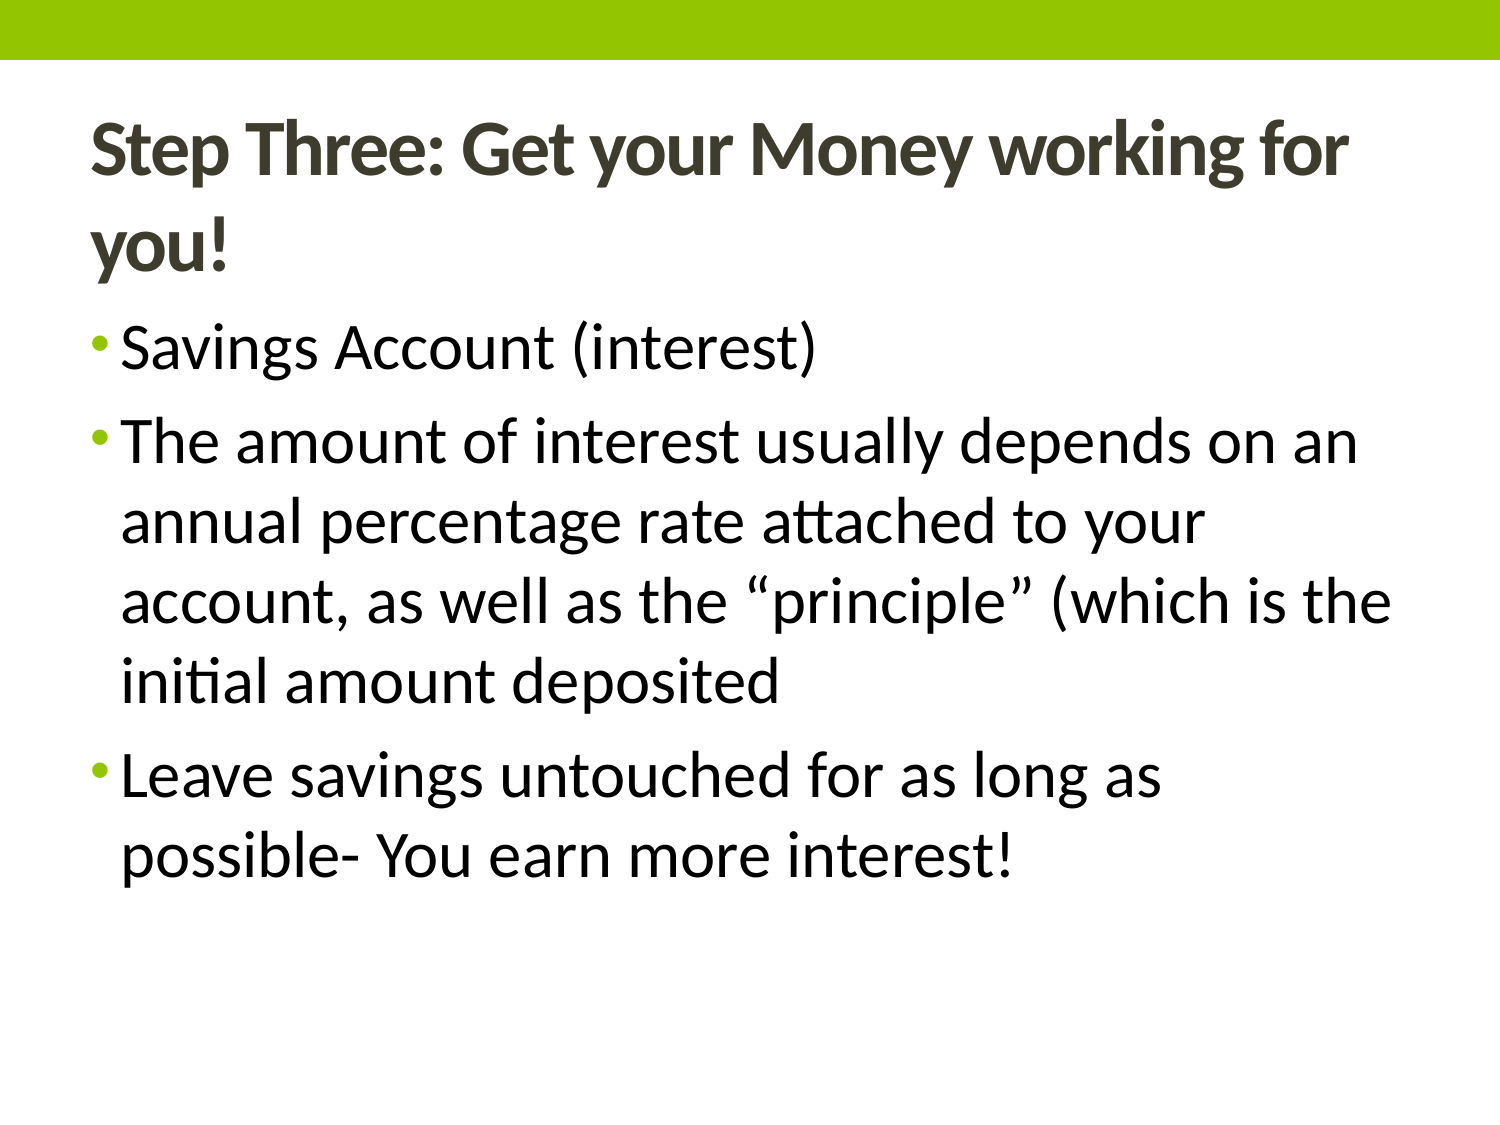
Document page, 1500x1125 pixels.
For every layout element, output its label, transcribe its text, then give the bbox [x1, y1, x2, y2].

list Savings Account (interest) The amount of interest usually depends on an annual percentage rate attached to your account, as well as the “principle” (which is the initial amount deposited Leave savings untouched for as long as possible- You earn more interest! [75, 295, 1425, 1063]
title Step Three: Get your Money working for you! [75, 87, 1425, 295]
